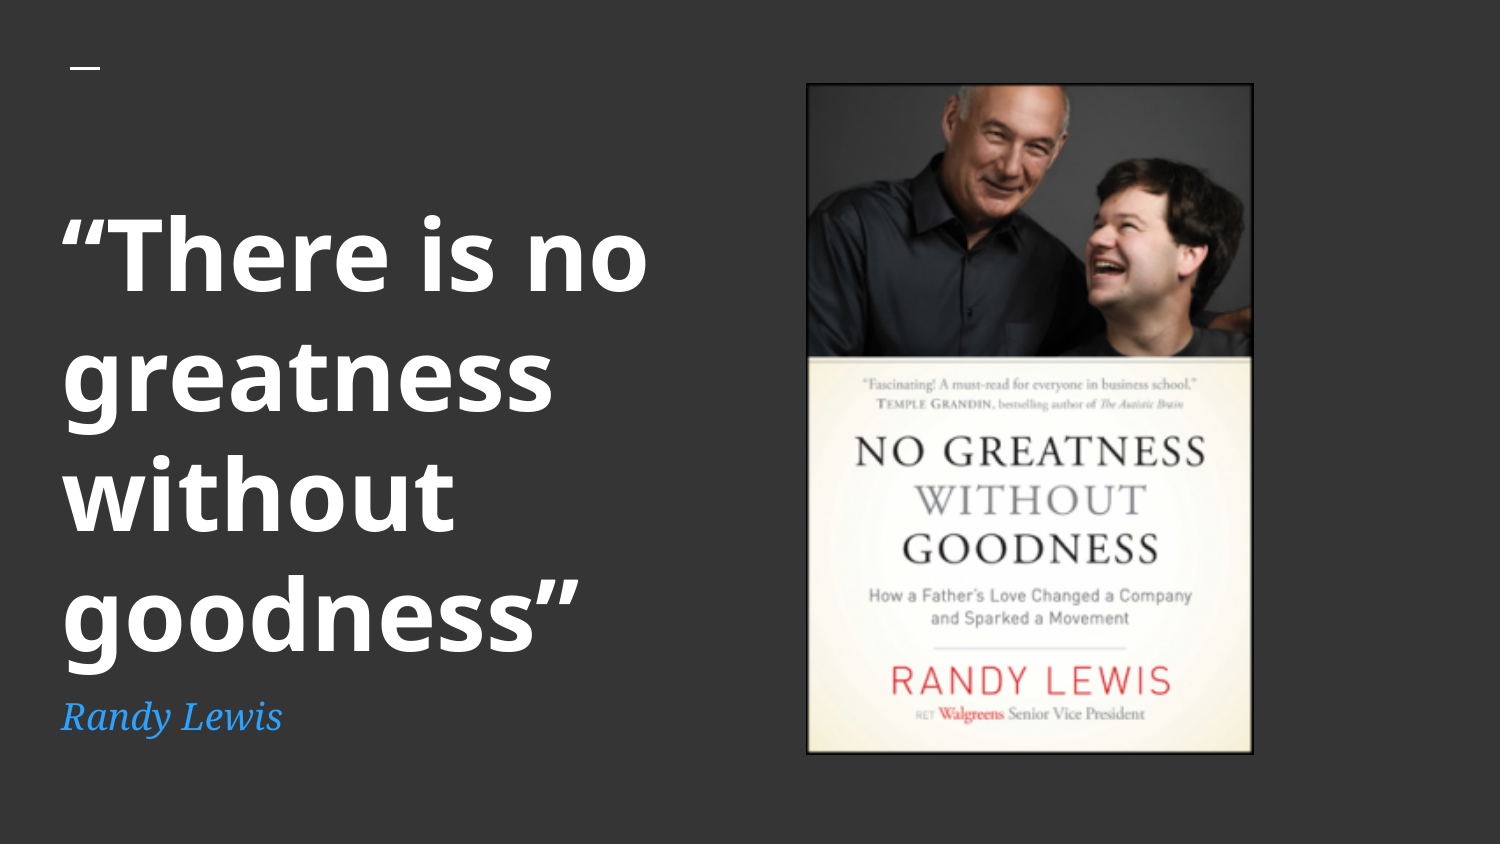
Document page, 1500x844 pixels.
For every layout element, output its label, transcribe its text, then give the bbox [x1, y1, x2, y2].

text_box Randy Lewis [46, 694, 801, 746]
title “There is no greatness without goodness” [46, 116, 801, 694]
picture [806, 82, 1254, 755]
